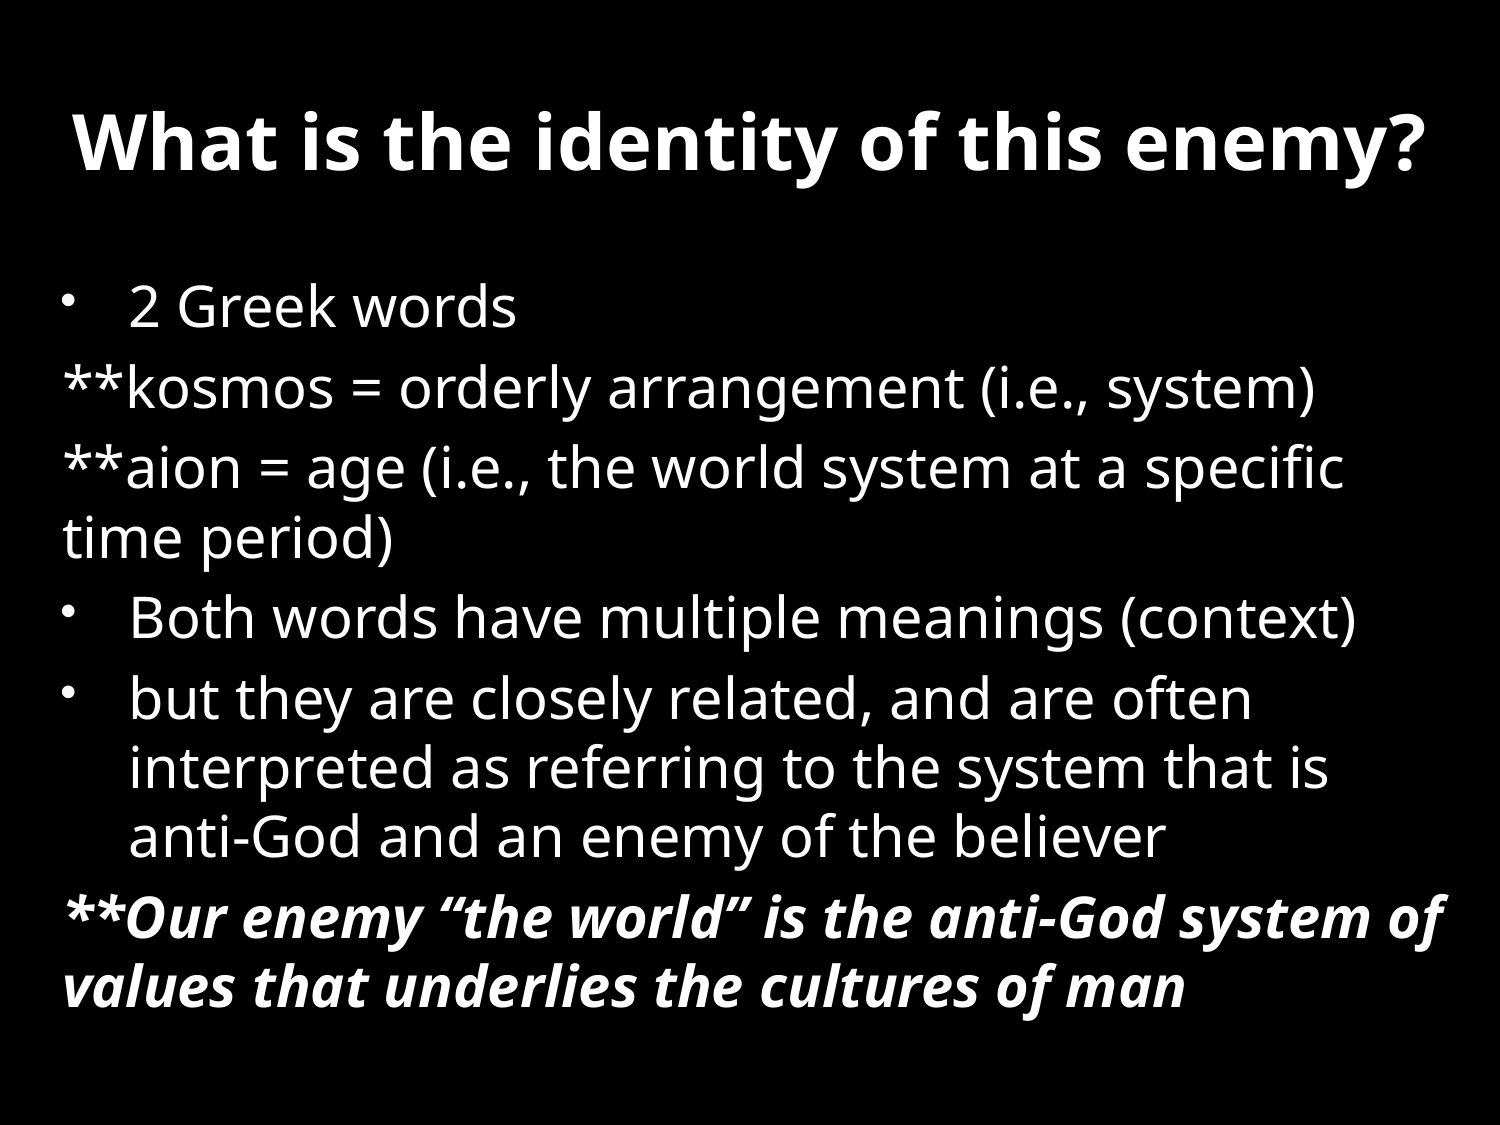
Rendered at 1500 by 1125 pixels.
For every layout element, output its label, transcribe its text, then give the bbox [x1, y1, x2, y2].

list 2 Greek words **kosmos = orderly arrangement (i.e., system) **aion = age (i.e., the world system at a specific time period) Both words have multiple meanings (context) but they are closely related, and are often interpreted as referring to the system that is anti-God and an enemy of the believer **Our enemy “the world” is the anti-God system of values that underlies the cultures of man [24, 262, 1475, 1100]
title What is the identity of this enemy? [37, 45, 1463, 233]
